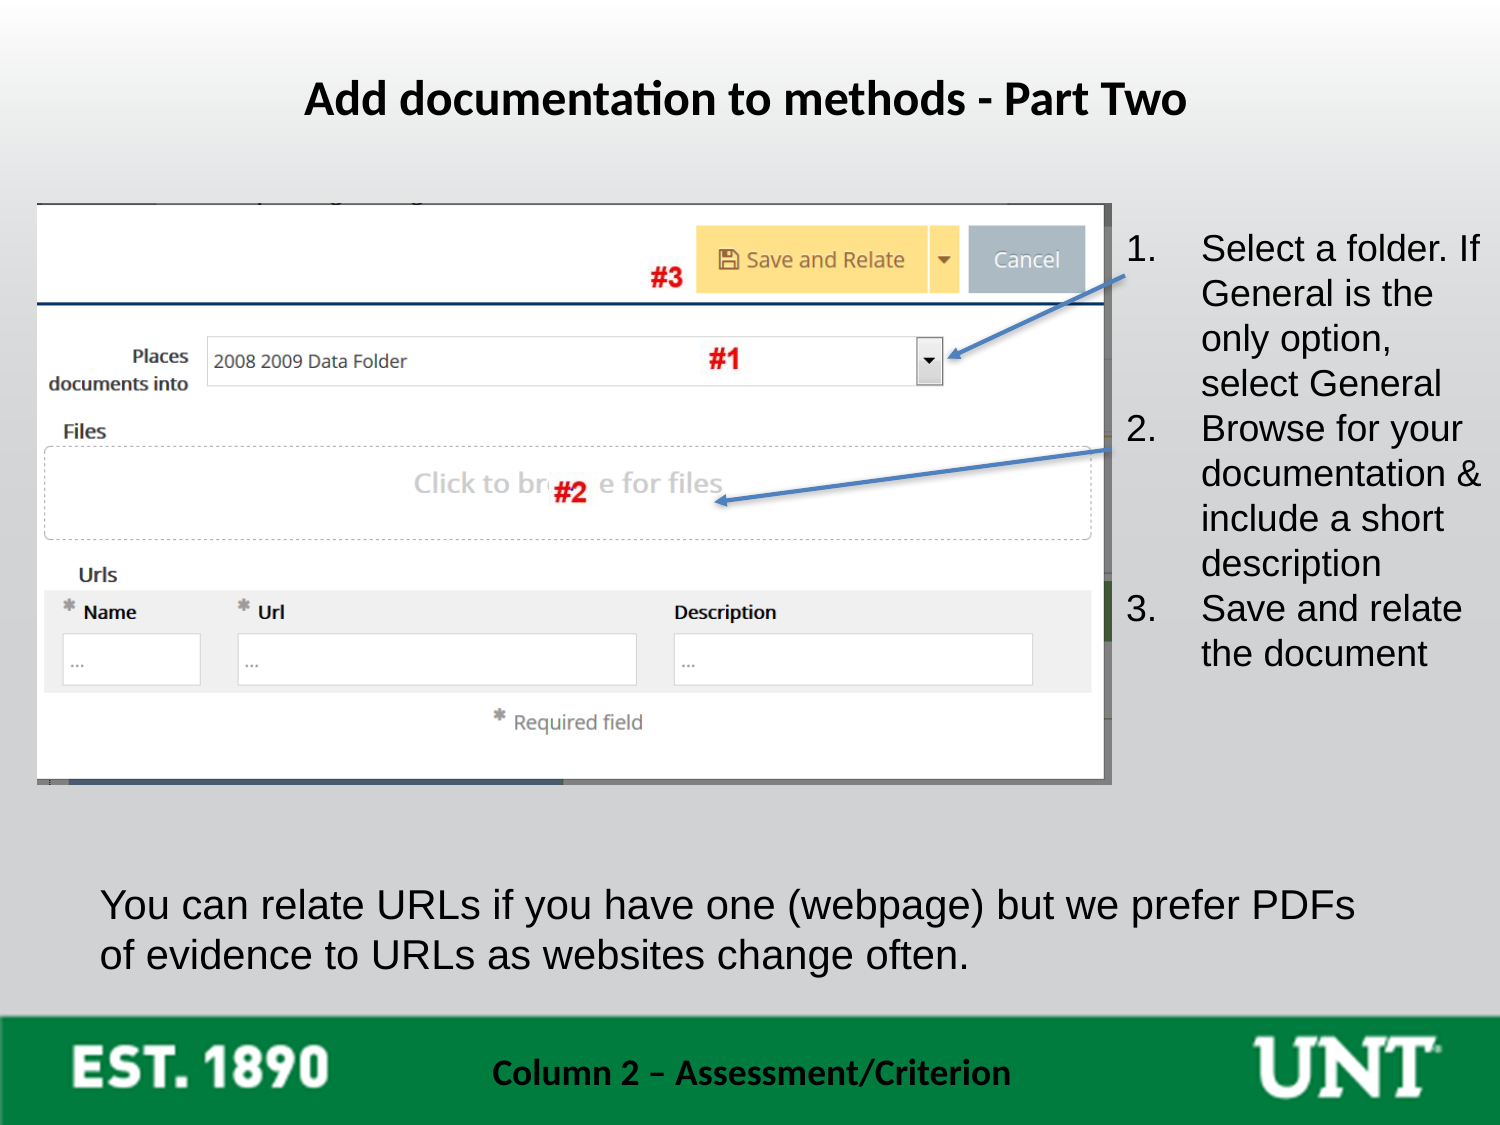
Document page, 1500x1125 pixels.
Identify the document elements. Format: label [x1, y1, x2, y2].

text_box [947, 275, 1126, 359]
text_box [713, 449, 1112, 503]
picture [0, 0, 1500, 1125]
